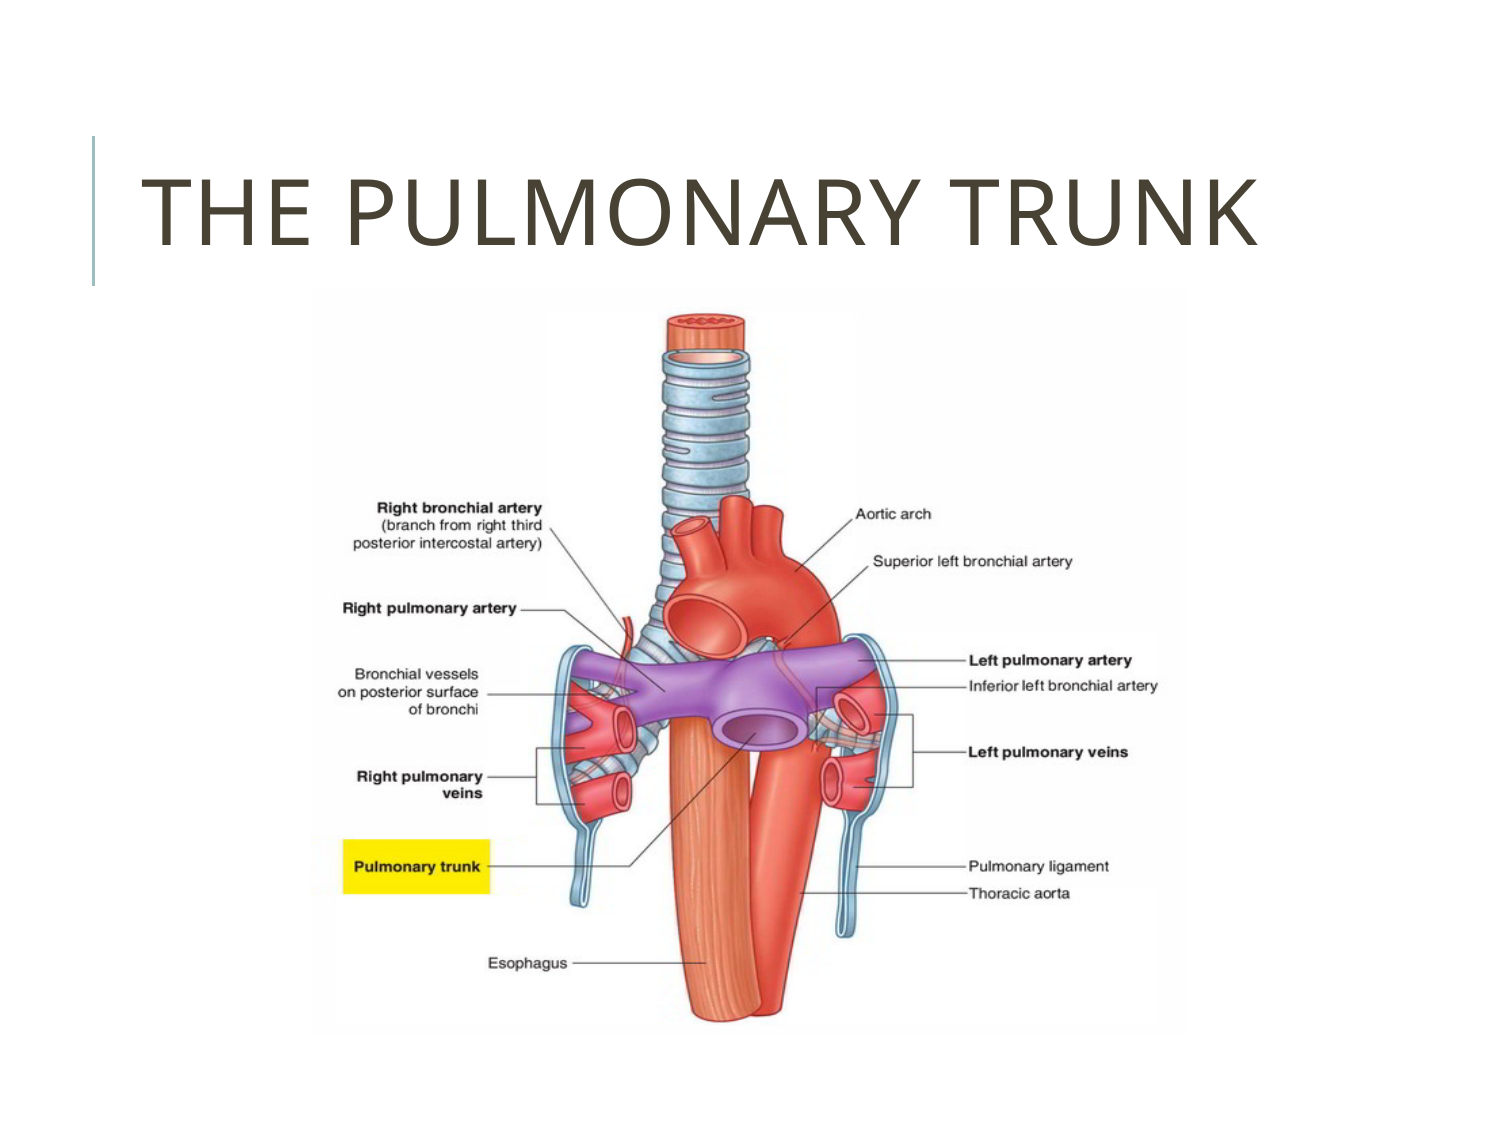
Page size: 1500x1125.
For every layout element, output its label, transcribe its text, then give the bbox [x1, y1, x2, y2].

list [311, 287, 1189, 1036]
title The pulmonary trunk [126, 96, 1322, 342]
